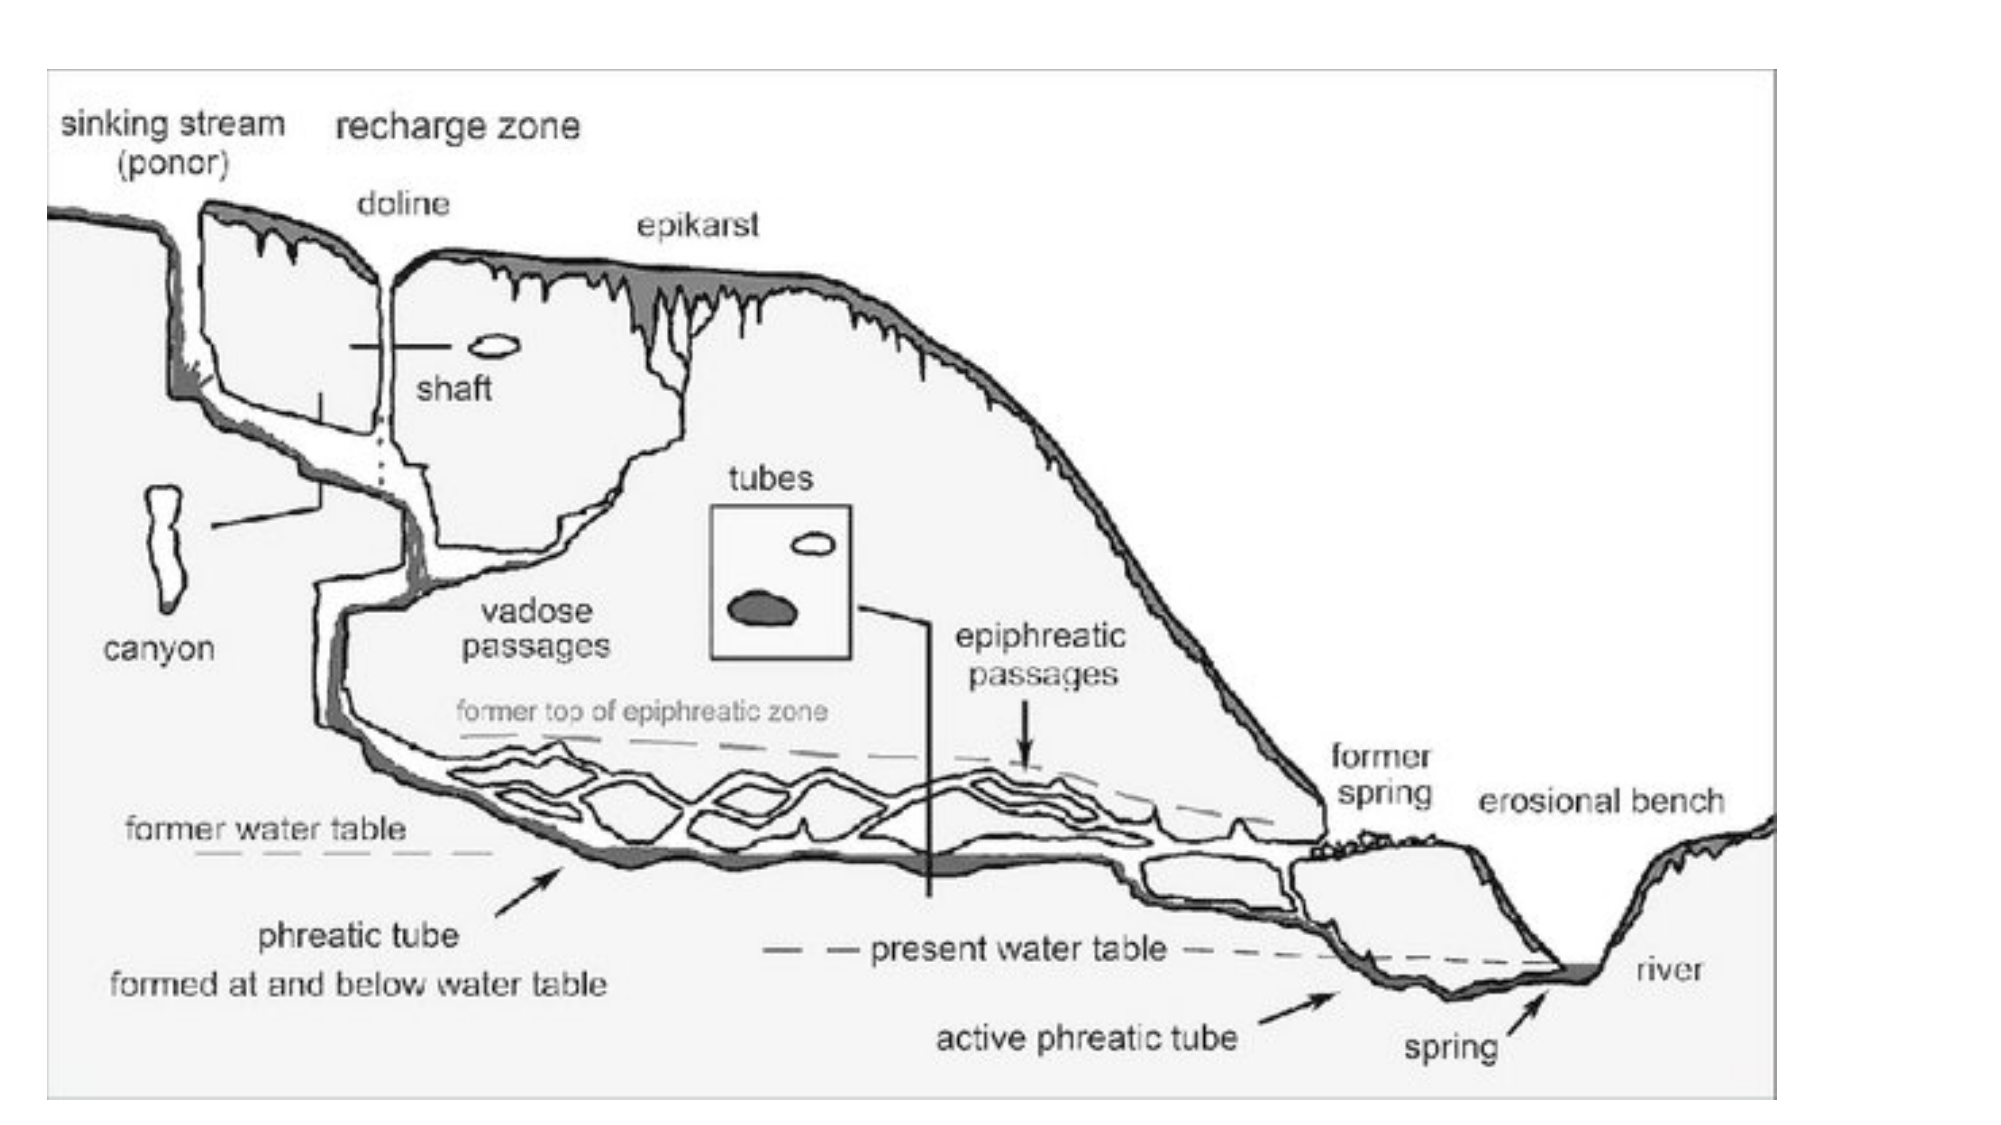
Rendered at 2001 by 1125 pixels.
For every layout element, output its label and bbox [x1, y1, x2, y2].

picture [47, 69, 1777, 1100]
